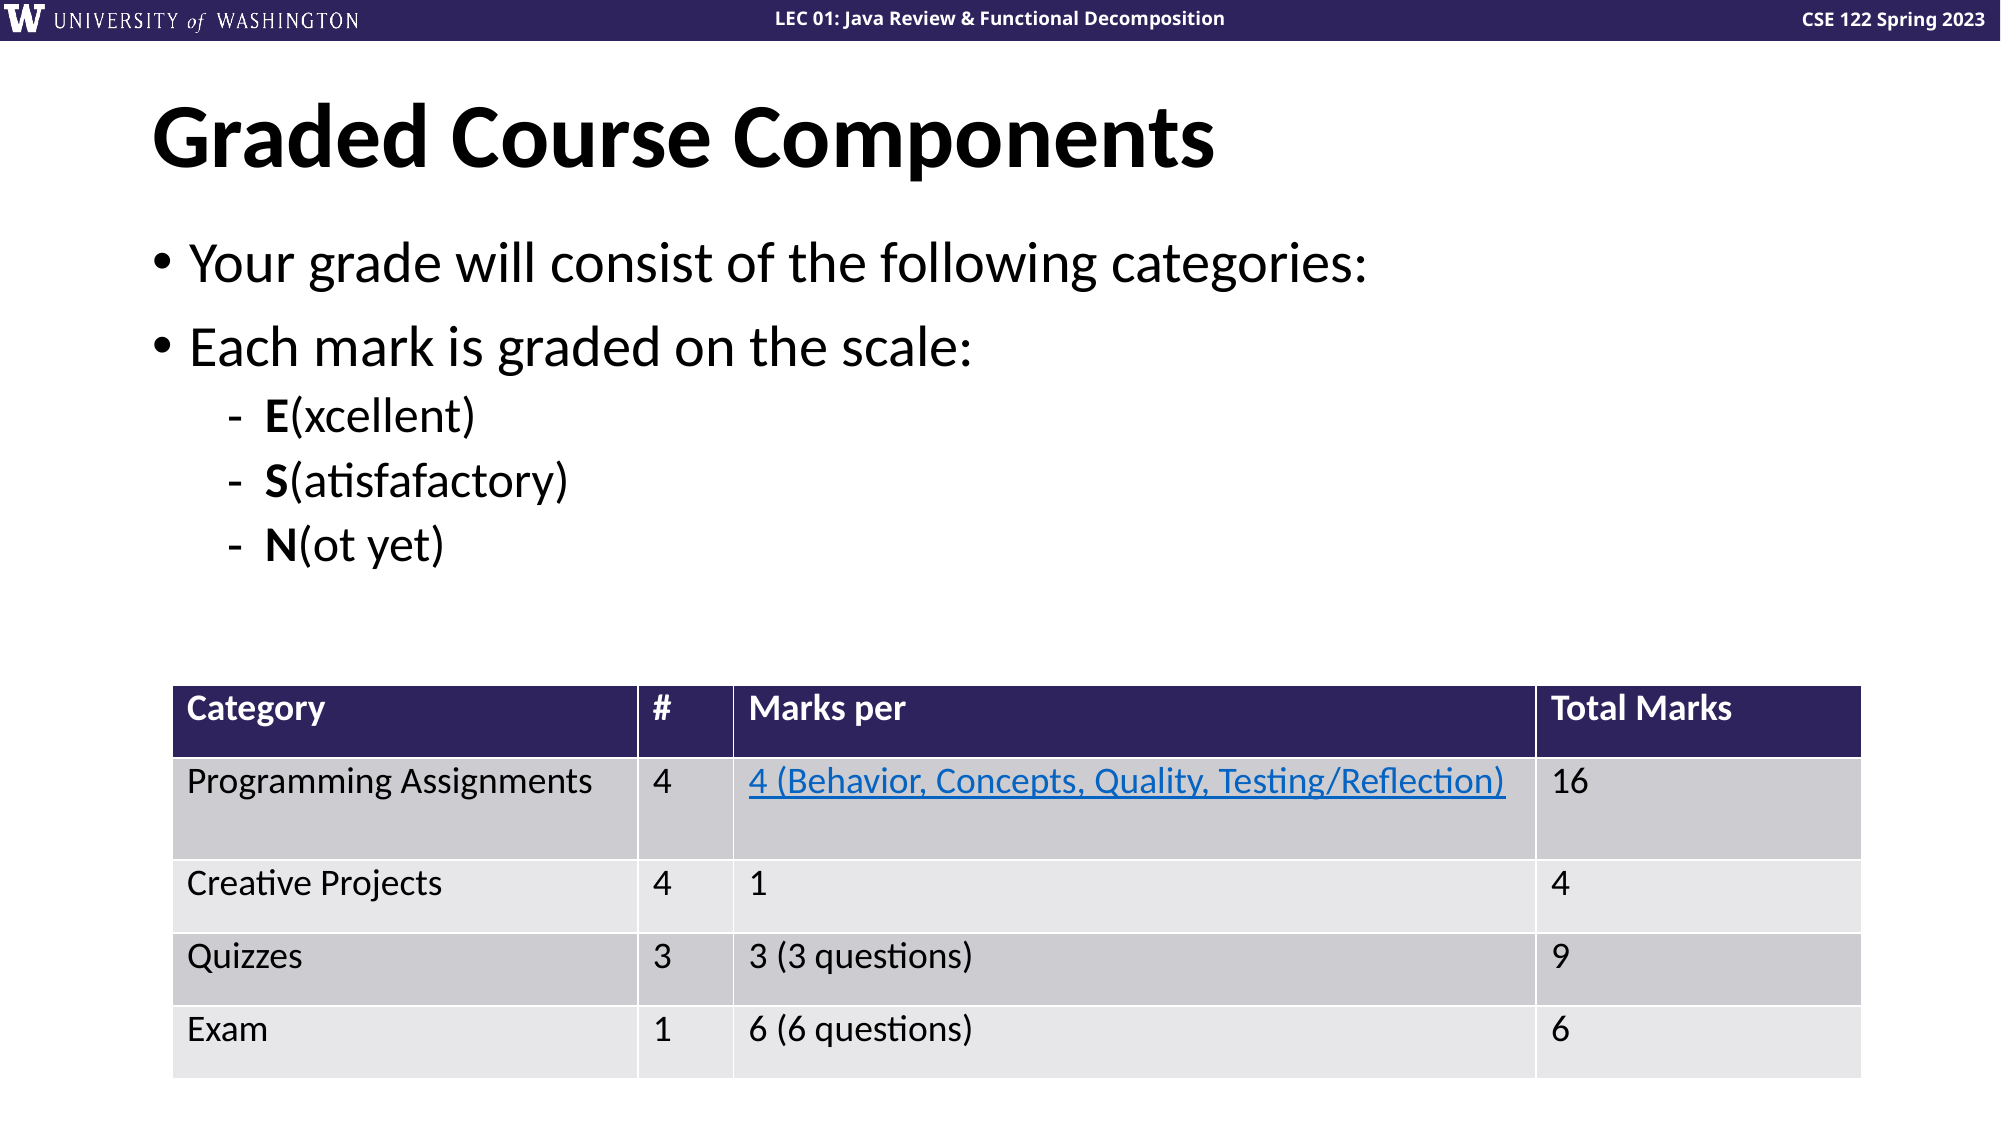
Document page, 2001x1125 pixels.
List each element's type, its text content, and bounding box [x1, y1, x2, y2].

table_cell 4 [639, 861, 733, 932]
table_cell 3 [639, 934, 733, 1005]
table_cell Creative Projects [173, 861, 637, 932]
table_cell 6 (6 questions) [734, 1007, 1535, 1078]
table_cell Exam [173, 1007, 637, 1078]
table_cell Programming Assignments [173, 759, 637, 859]
table_header Marks per [734, 686, 1535, 757]
table_cell 9 [1537, 934, 1861, 1005]
table_cell 3 (3 questions) [734, 934, 1535, 1005]
table_cell 4 [639, 759, 733, 859]
table_cell Quizzes [173, 934, 637, 1005]
list Your grade will consist of the following categories: Each mark is graded on the scale: E(xcellent) S(atisfafactory) N(ot yet) [137, 224, 1863, 1014]
table_header Total Marks [1537, 686, 1861, 757]
table_header # [639, 686, 733, 757]
table_cell 4 [1537, 861, 1861, 932]
table_cell 6 [1537, 1007, 1861, 1078]
title Graded Course Components [137, 74, 1863, 200]
table_cell 16 [1537, 759, 1861, 859]
table_header Category [173, 686, 637, 757]
picture [4, 4, 358, 33]
table_cell 1 [734, 861, 1535, 932]
table_cell 4 (Behavior, Concepts, Quality, Testing/Reflection) [734, 759, 1535, 859]
table_cell 1 [639, 1007, 733, 1078]
